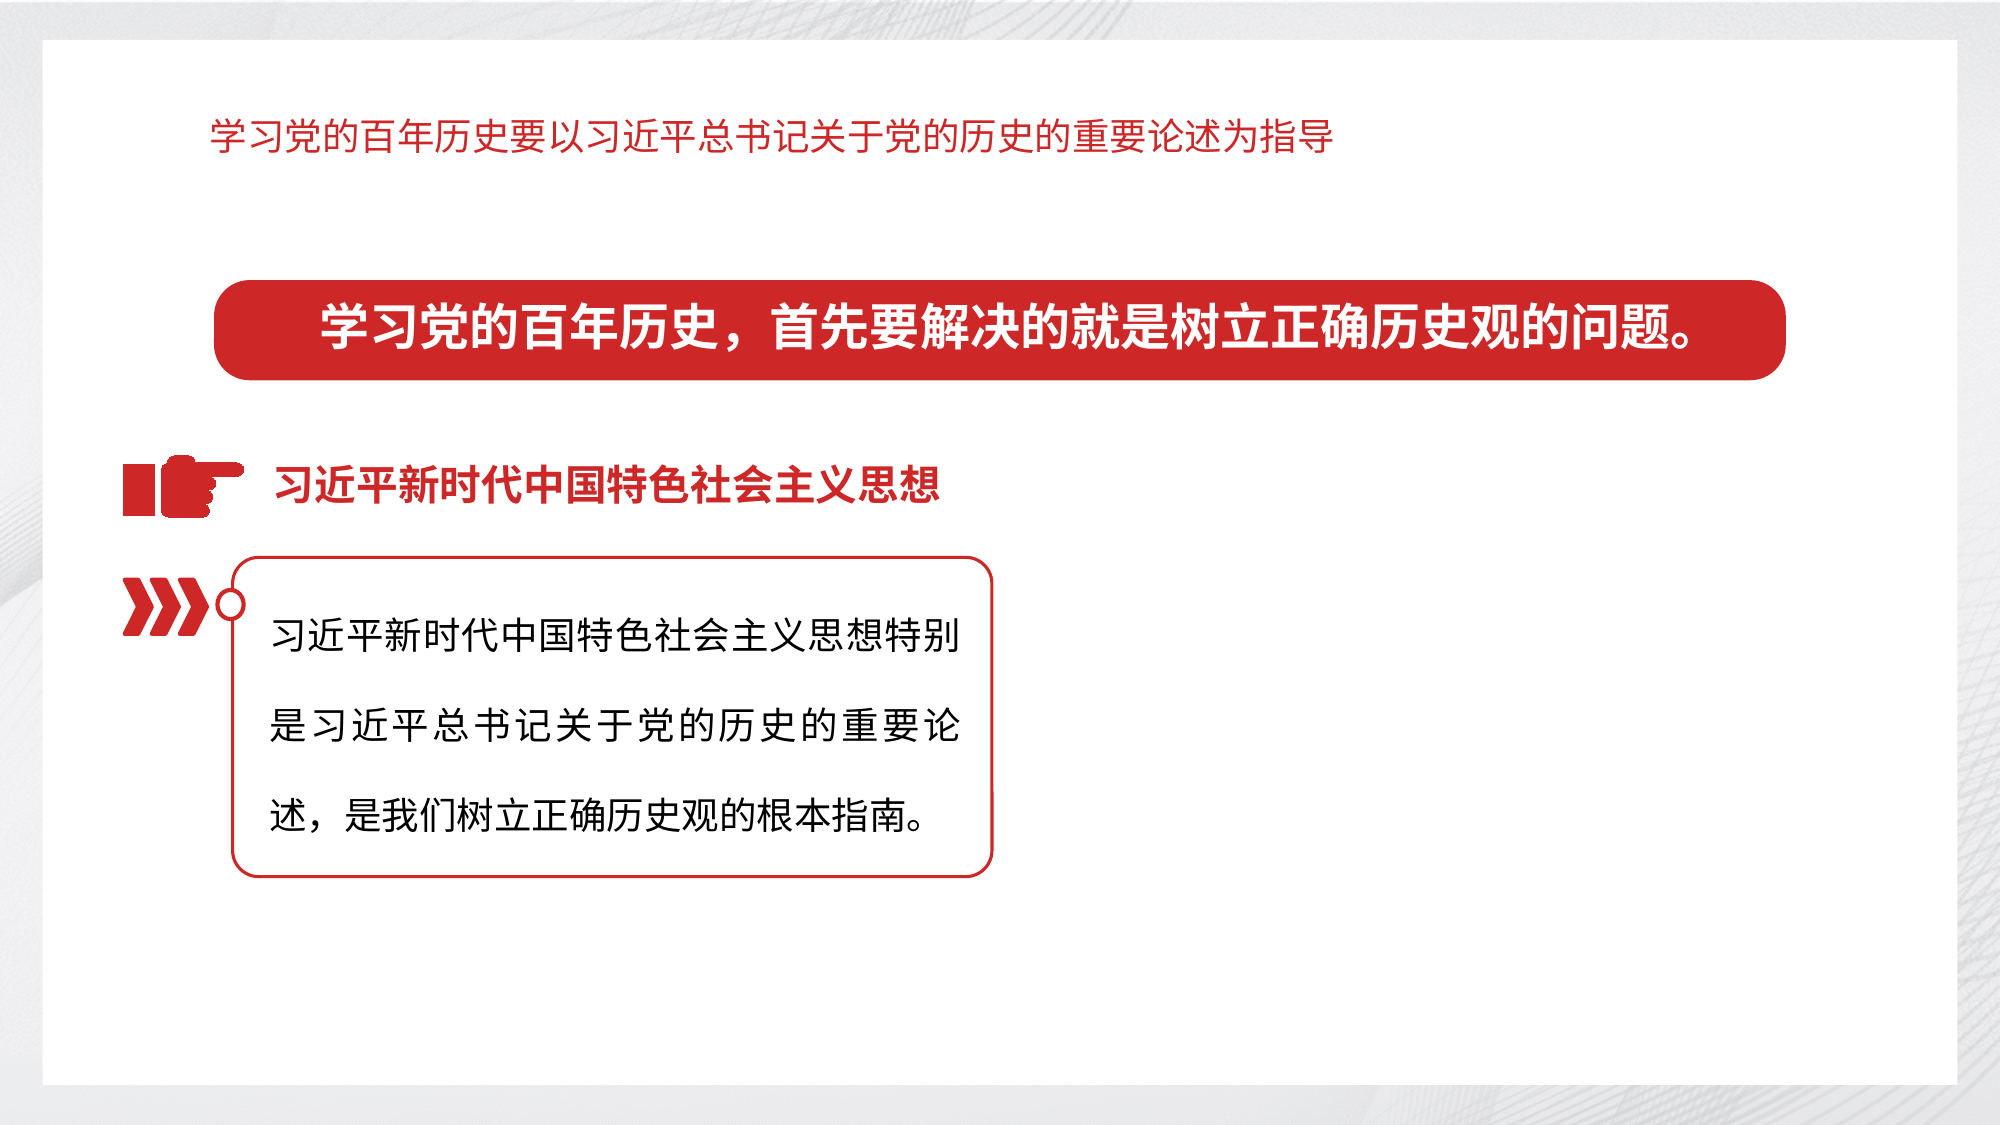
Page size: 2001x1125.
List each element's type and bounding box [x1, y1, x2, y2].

text_box [216, 282, 1784, 379]
text_box [123, 455, 244, 518]
picture [0, 0, 2000, 1125]
text_box [124, 557, 992, 877]
